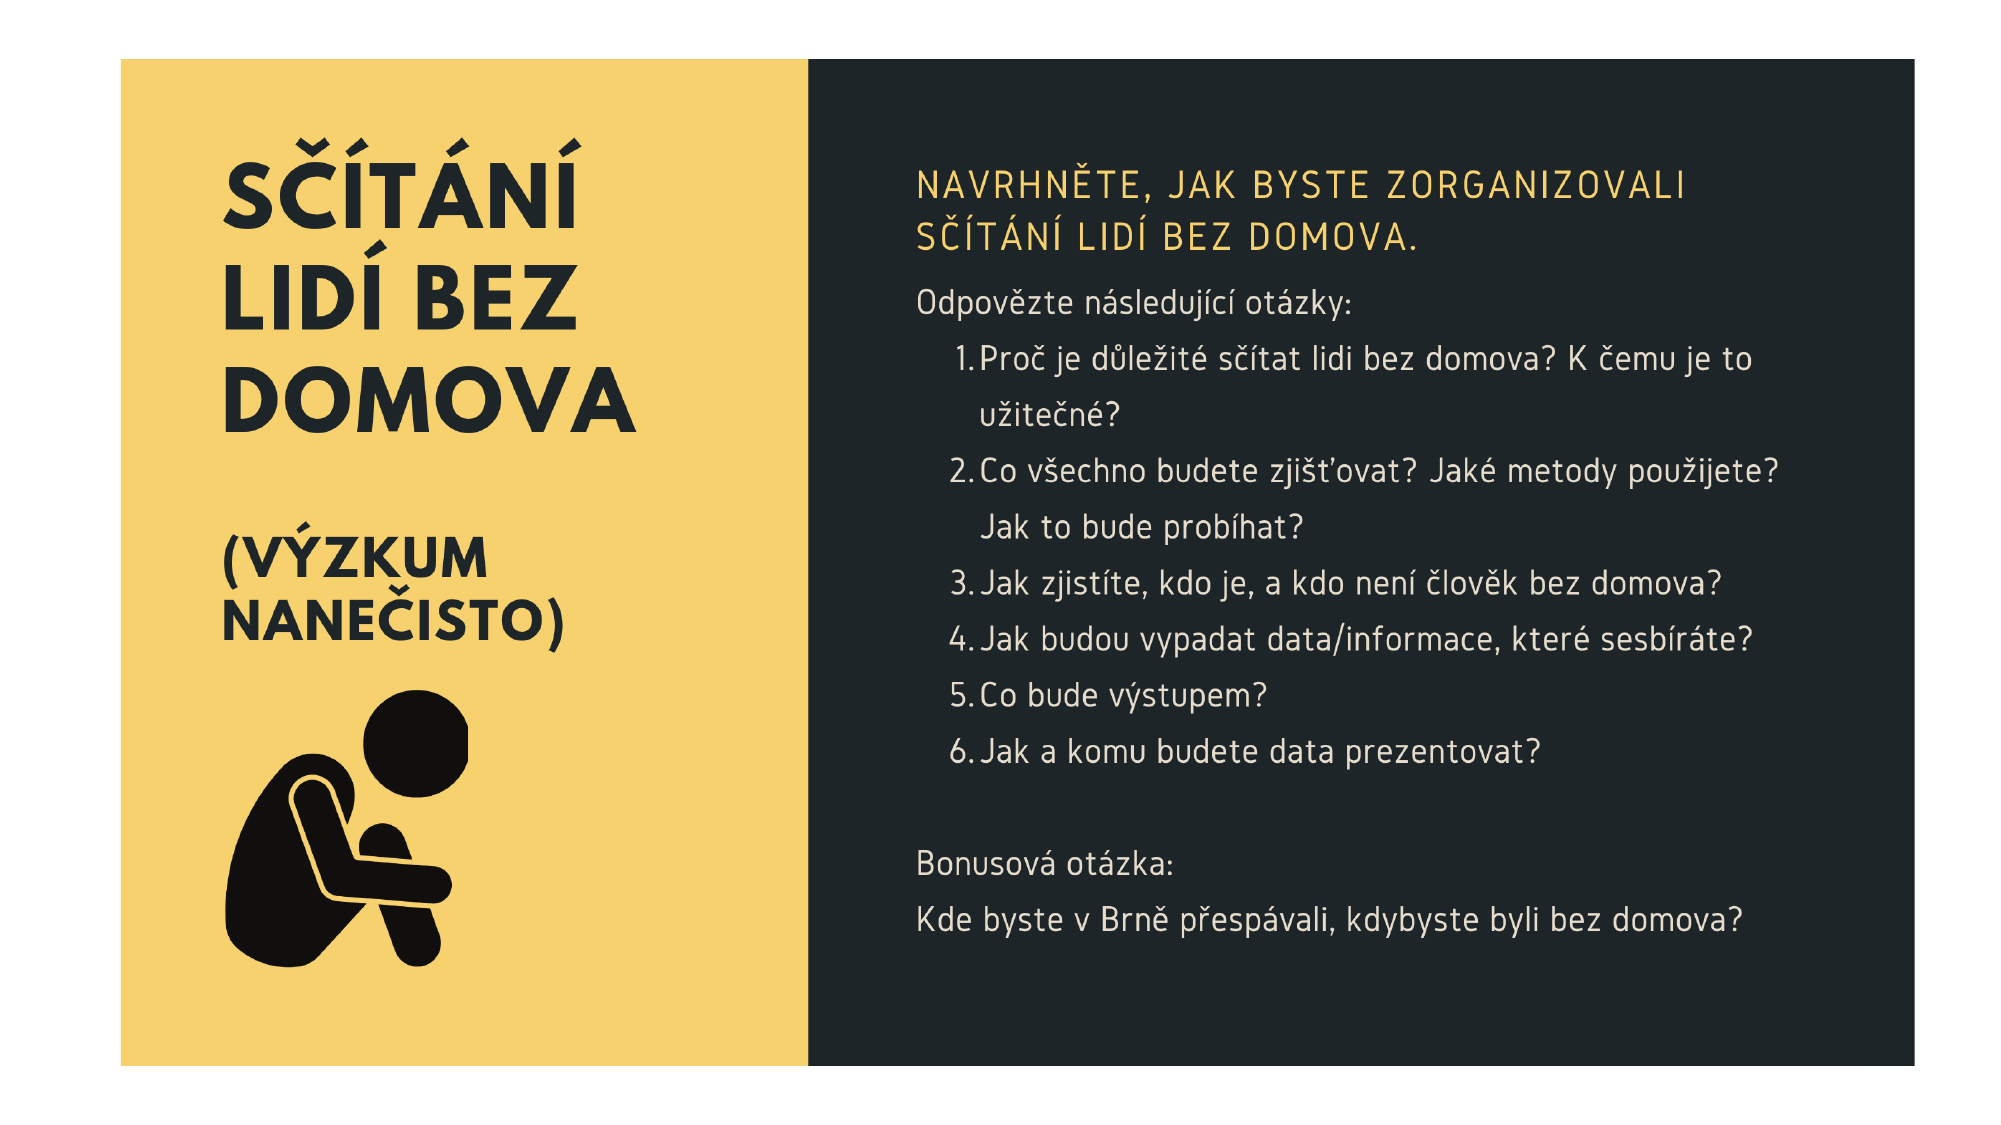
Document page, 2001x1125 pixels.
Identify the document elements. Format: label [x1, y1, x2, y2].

list [120, 59, 1916, 1066]
